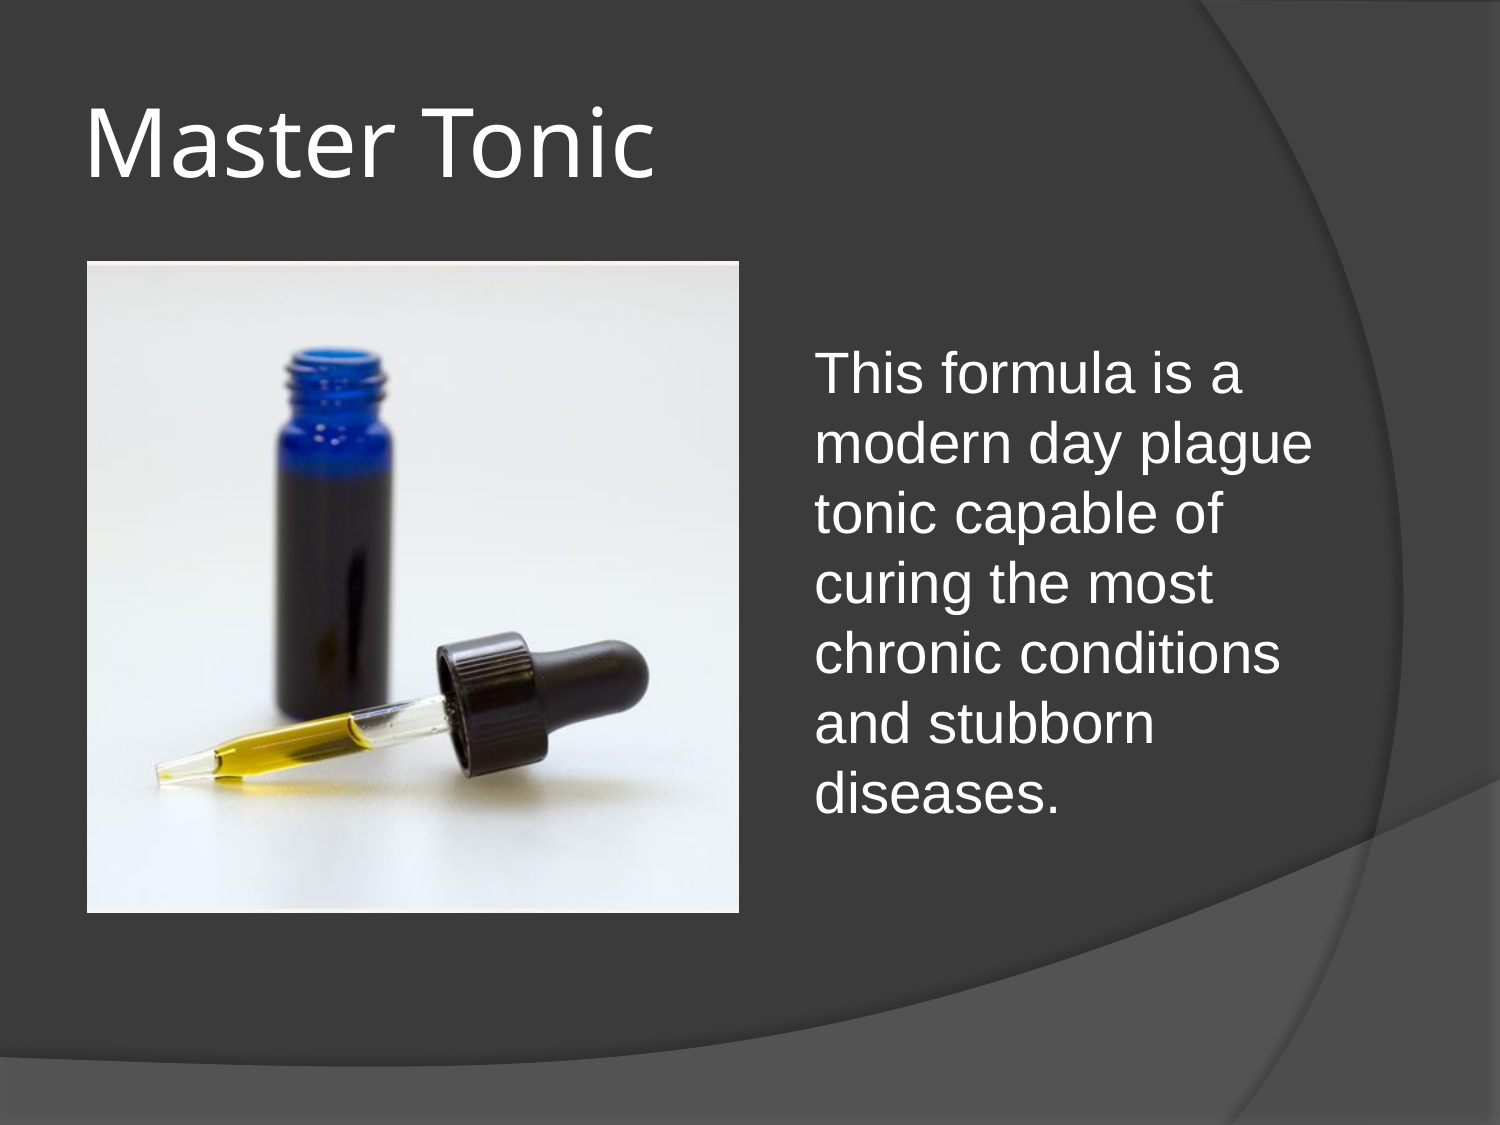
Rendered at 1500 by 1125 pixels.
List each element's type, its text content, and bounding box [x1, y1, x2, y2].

text_box This formula is a modern day plague tonic capable of curing the most chronic conditions and stubborn diseases. [800, 327, 1363, 833]
title Master Tonic [75, 45, 1300, 233]
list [87, 260, 740, 913]
